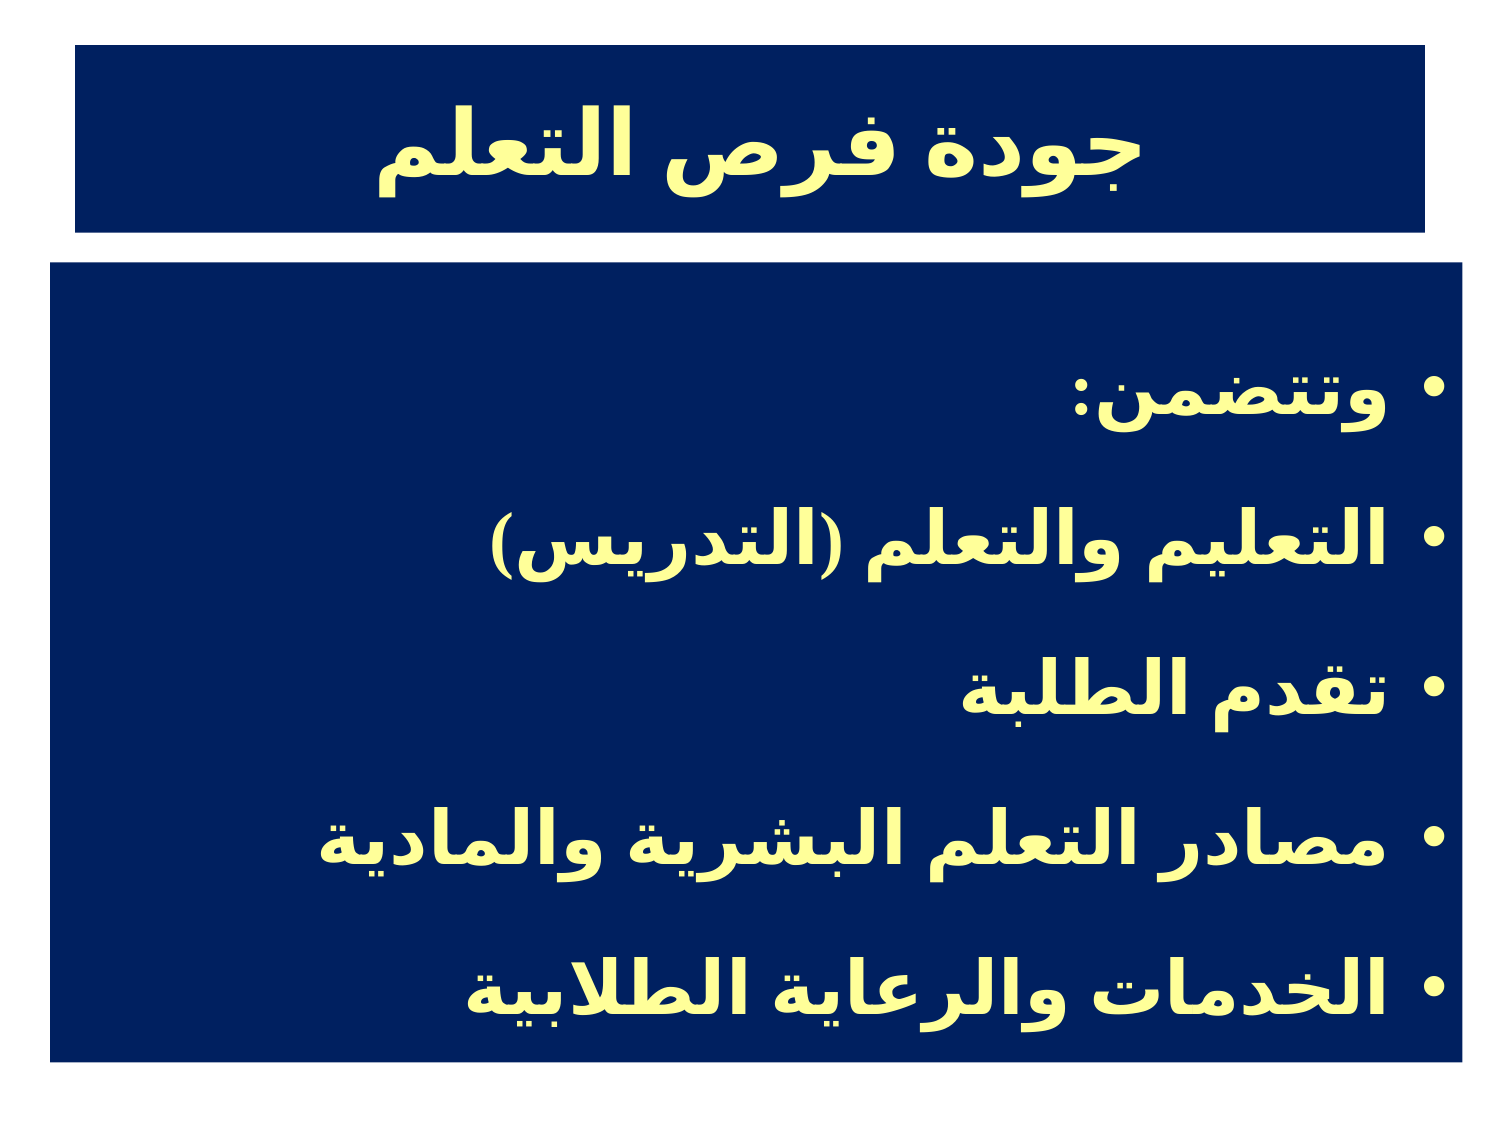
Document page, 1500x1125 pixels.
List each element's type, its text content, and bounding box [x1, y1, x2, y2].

title جودة فرص التعلم [75, 45, 1425, 233]
list وتتضمن: التعليم والتعلم (التدريس) تقدم الطلبة مصادر التعلم البشرية والمادية الخدمات والرعاية الطلابية [50, 262, 1463, 1063]
